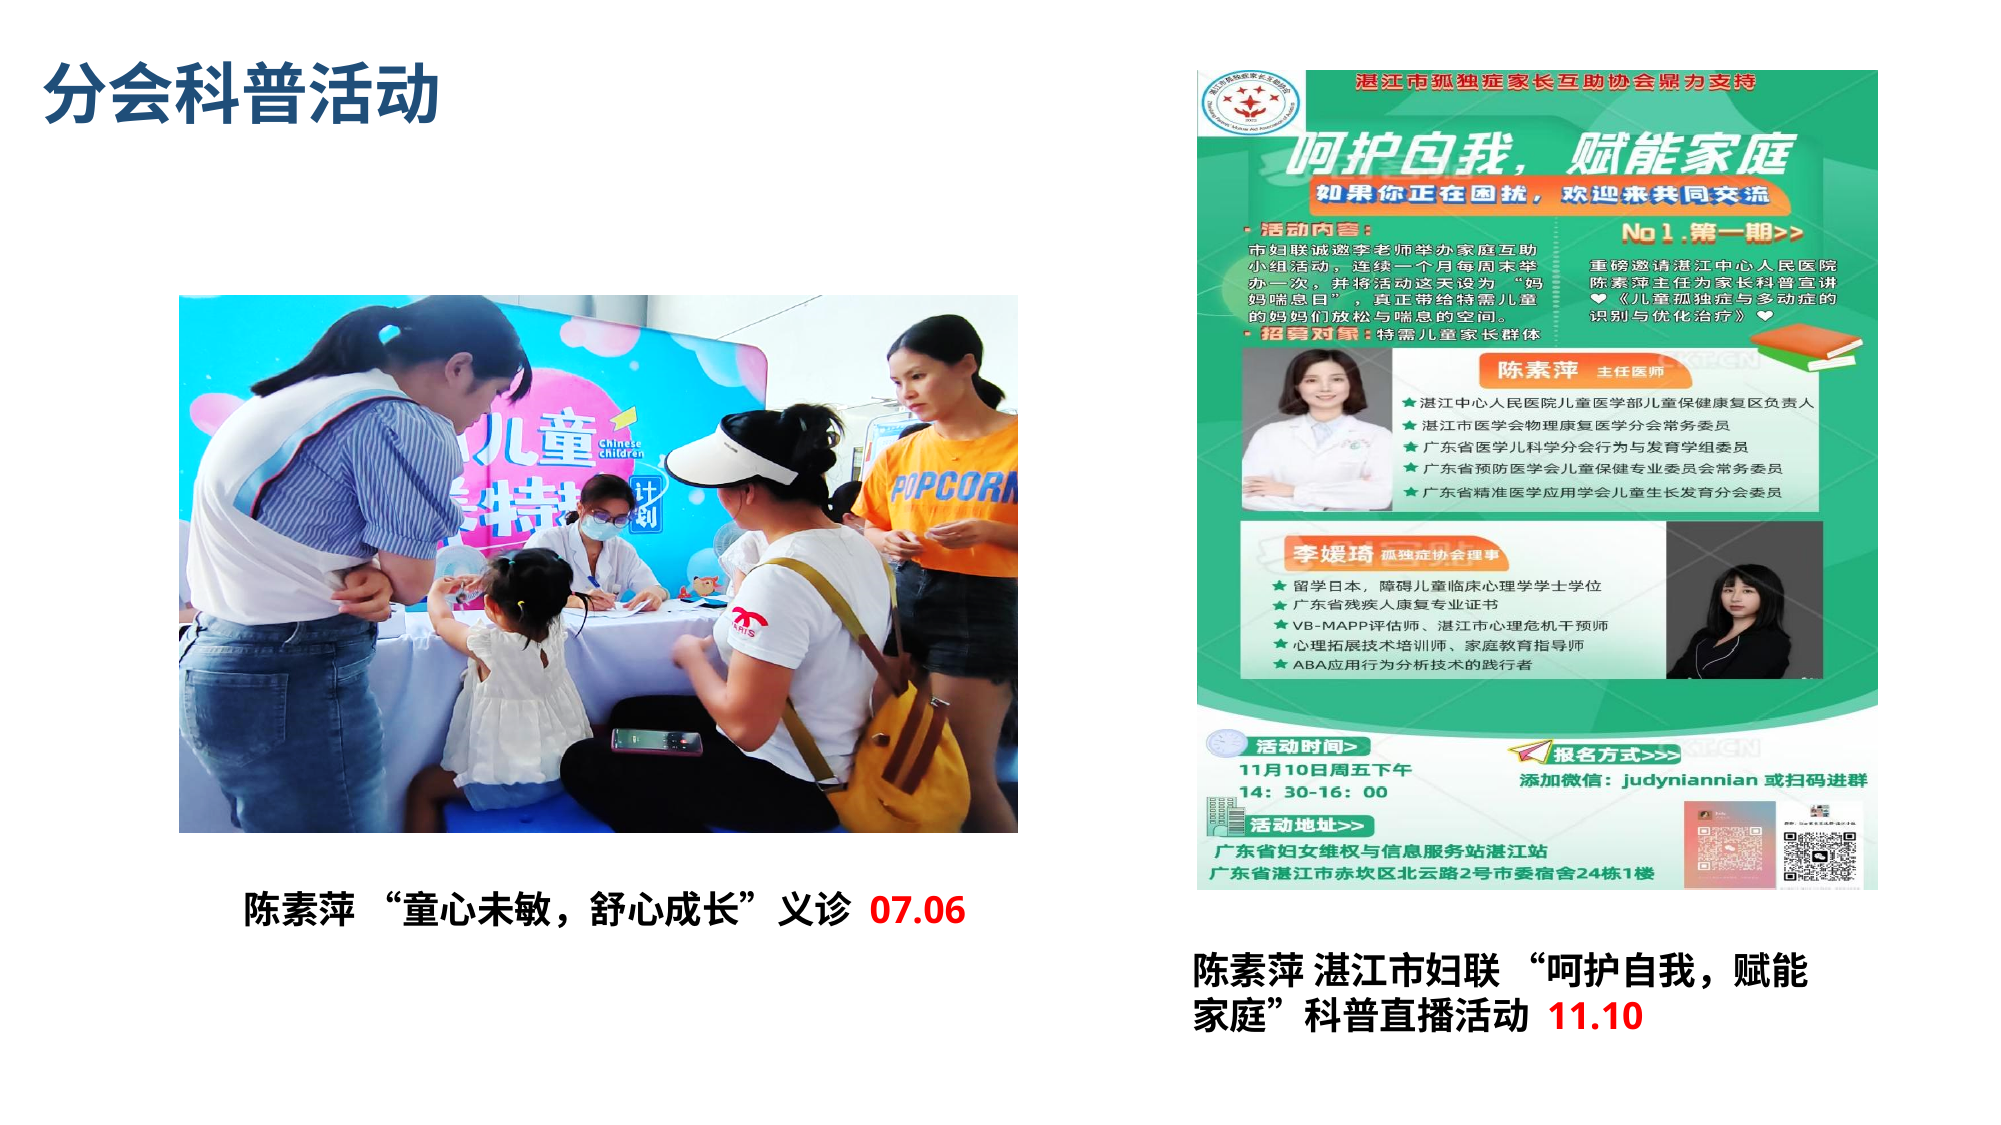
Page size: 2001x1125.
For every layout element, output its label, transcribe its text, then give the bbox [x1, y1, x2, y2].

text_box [1177, 70, 1878, 1055]
text_box 分会科普活动 [26, 44, 457, 140]
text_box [179, 295, 1019, 940]
